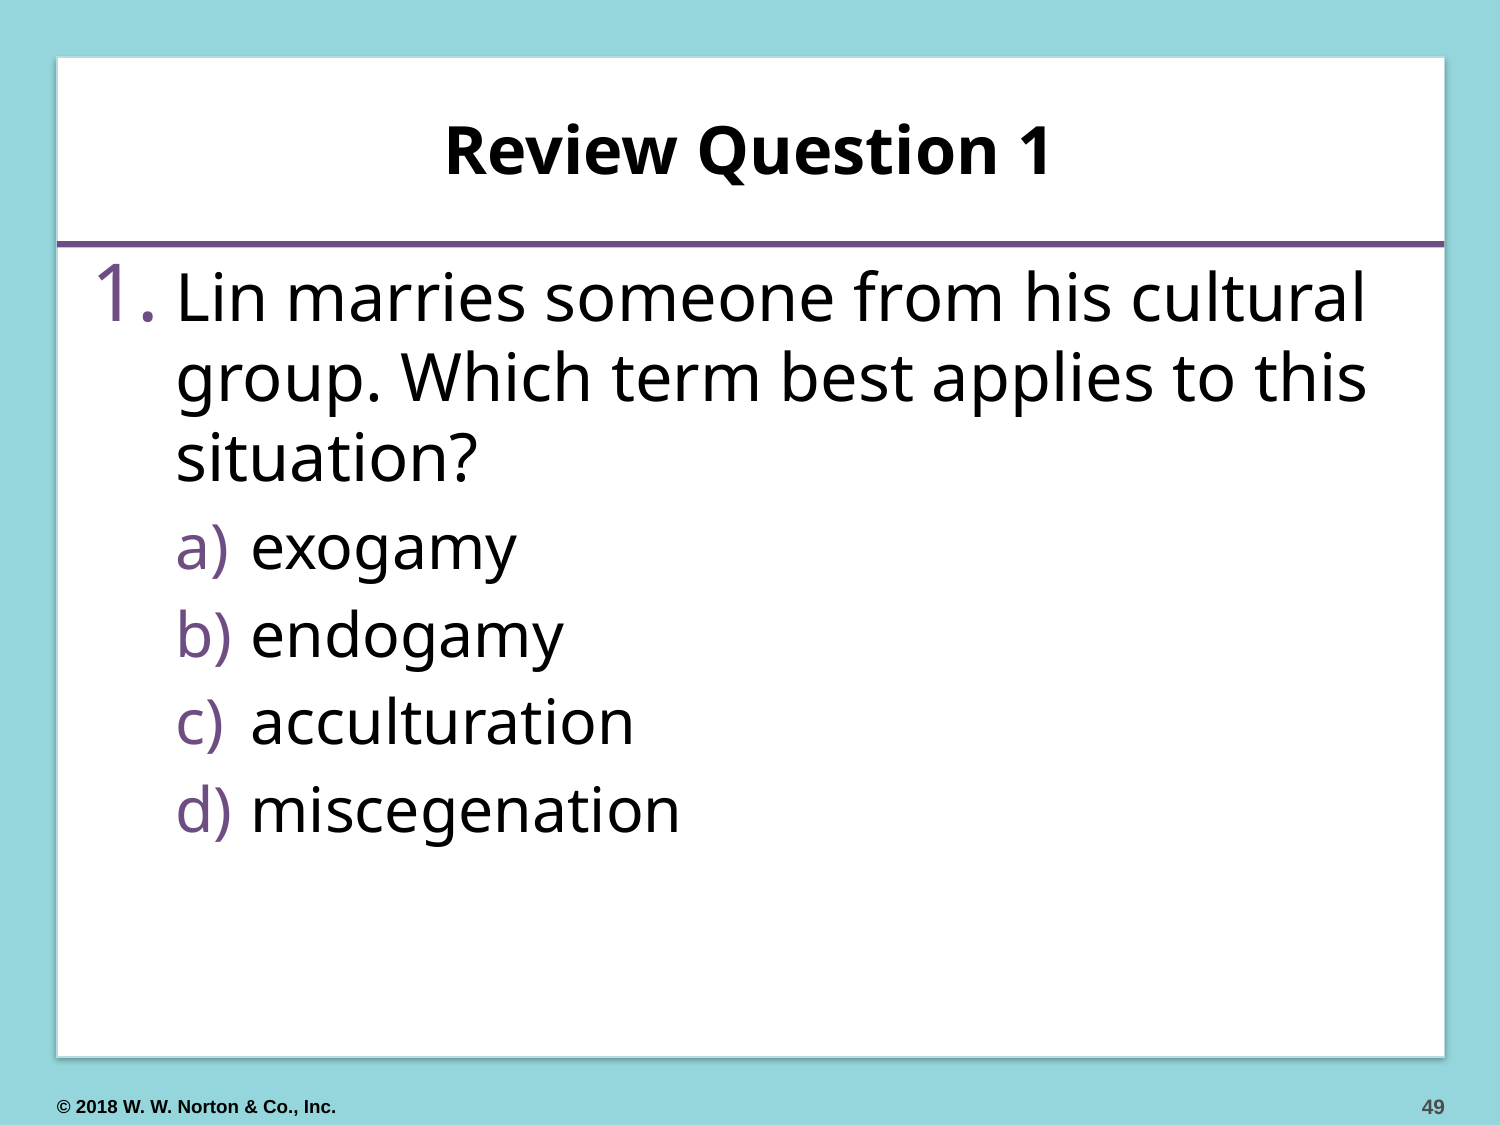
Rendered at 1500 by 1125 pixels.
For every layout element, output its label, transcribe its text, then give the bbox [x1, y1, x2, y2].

title Review Question 1 [57, 57, 1443, 238]
list Lin marries someone from his cultural group. Which term best applies to this situation? exogamy endogamy acculturation miscegenation [76, 247, 1413, 1025]
